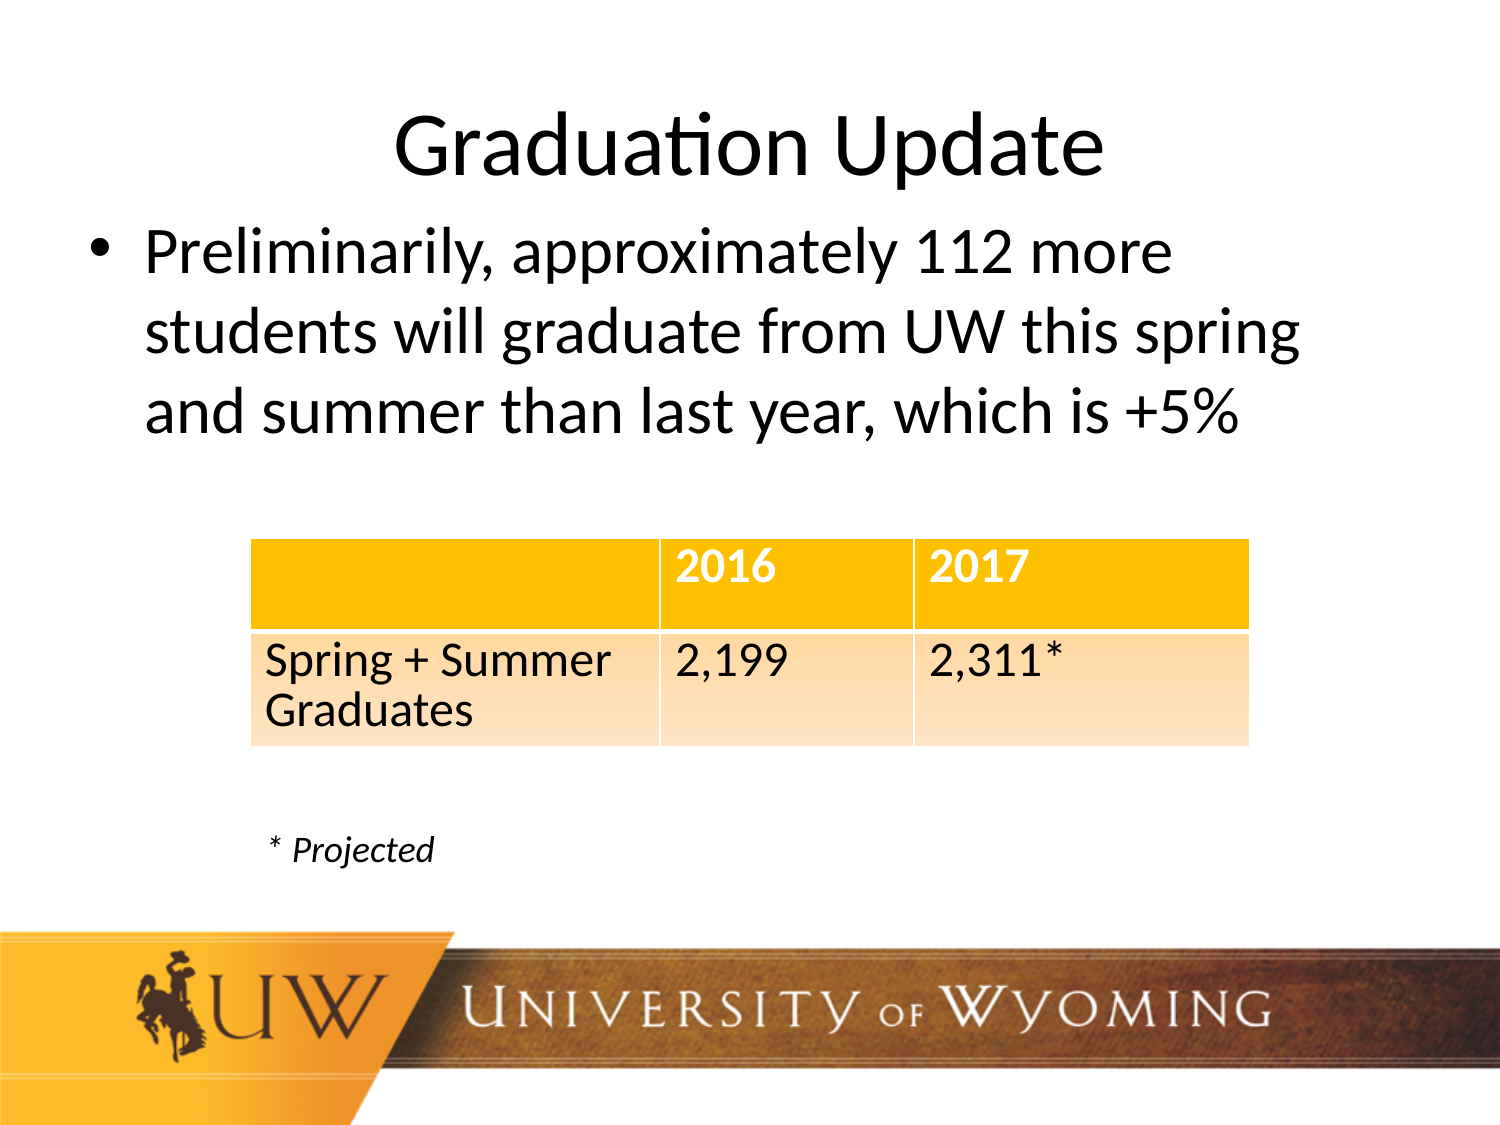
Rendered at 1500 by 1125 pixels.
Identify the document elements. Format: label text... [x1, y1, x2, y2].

table_header 2017 [915, 539, 1249, 629]
table_header [251, 539, 659, 629]
table_cell 2,199 [661, 634, 913, 746]
text_box * Projected [249, 817, 1277, 878]
list Preliminarily, approximately 112 more students will graduate from UW this spring and summer than last year, which is +5% [73, 199, 1424, 912]
table_cell Spring + Summer Graduates [251, 634, 659, 746]
title Graduation Update [75, 45, 1425, 233]
picture [0, 913, 1500, 1125]
table_cell 2,311* [915, 634, 1249, 746]
table_header 2016 [661, 539, 913, 629]
